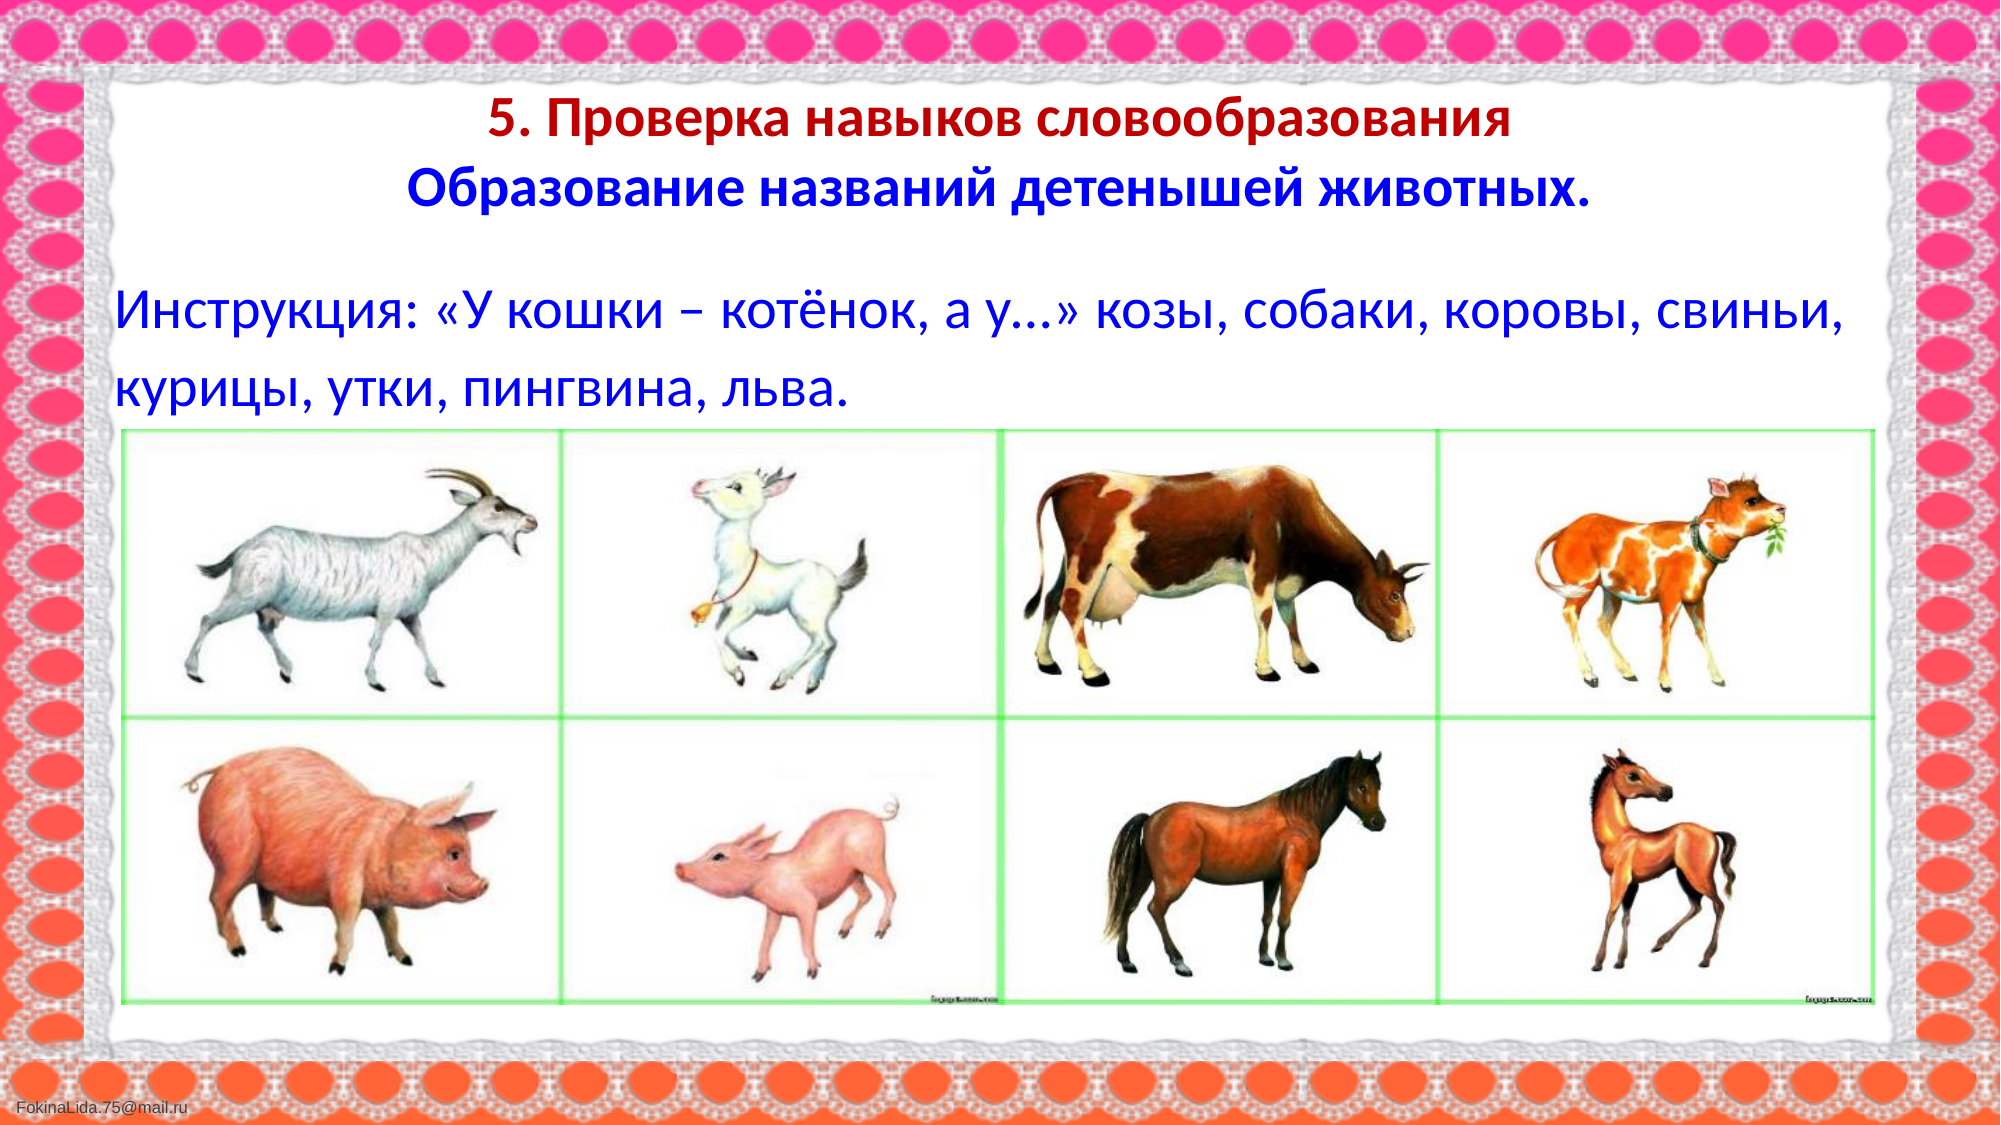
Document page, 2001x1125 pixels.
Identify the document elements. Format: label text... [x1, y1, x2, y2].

list Инструкция: «У кошки – котёнок, а у…» козы, собаки, коровы, свиньи, курицы, утки, пингвина, льва. [99, 262, 1900, 1005]
picture [0, 0, 2000, 1125]
title 5. Проверка навыков словообразования Образование названий детенышей животных. [99, 70, 1900, 233]
